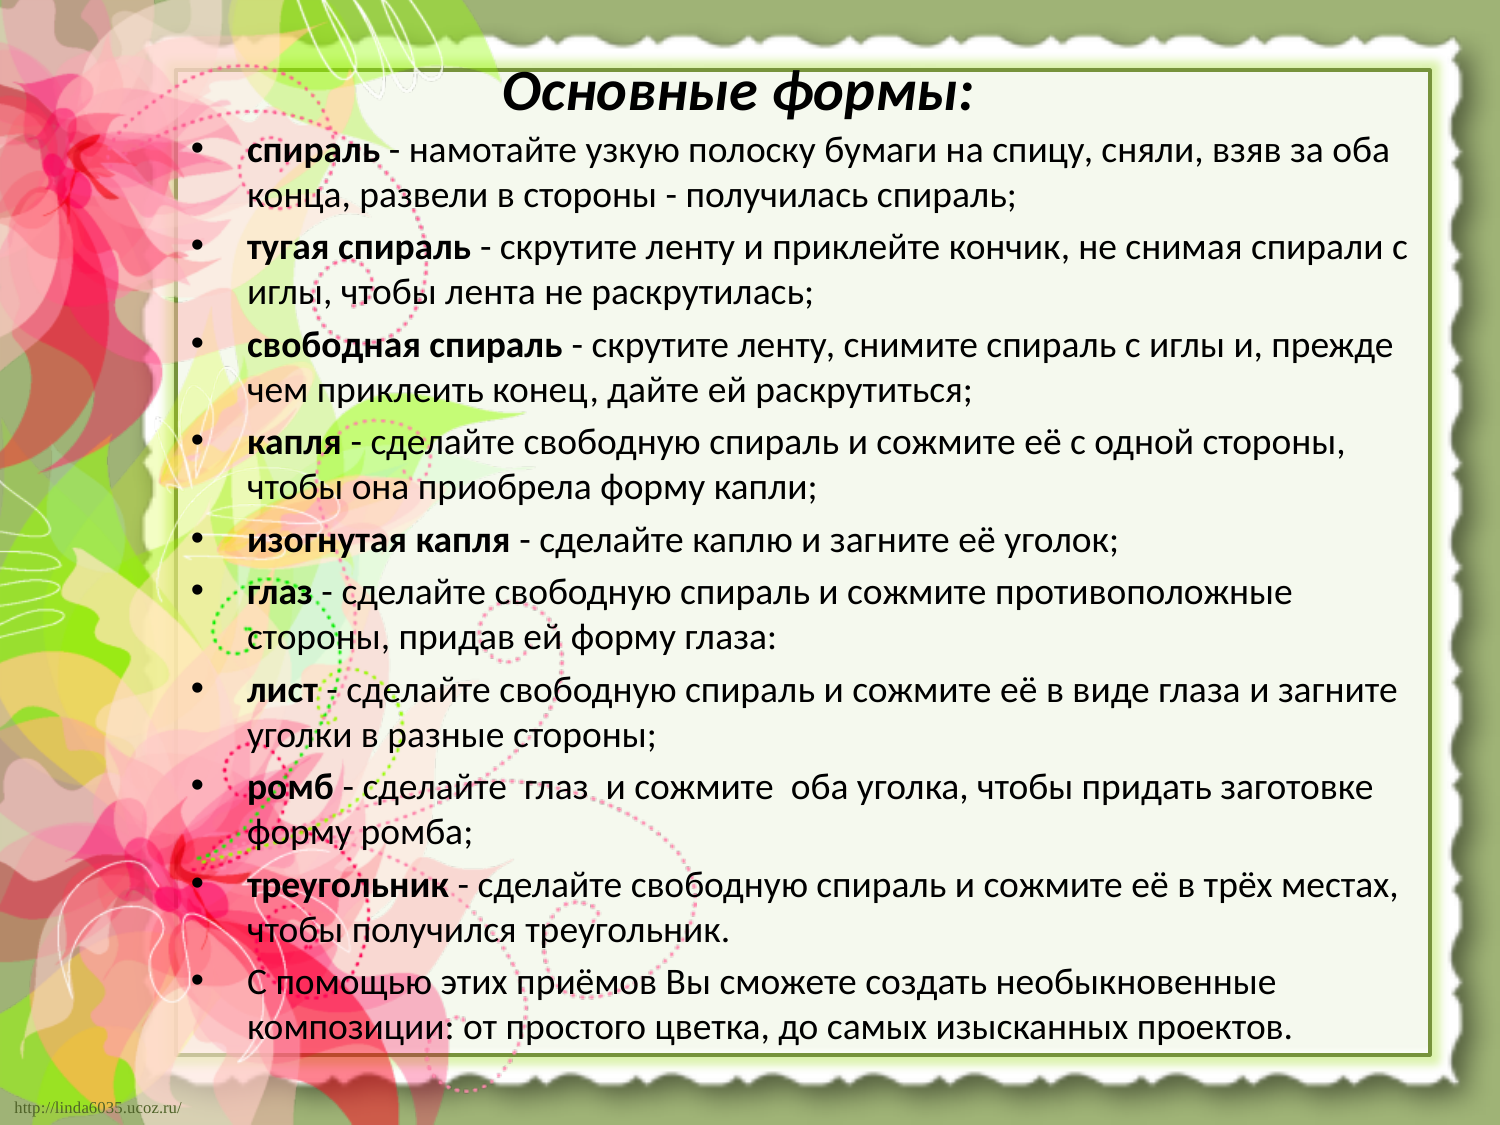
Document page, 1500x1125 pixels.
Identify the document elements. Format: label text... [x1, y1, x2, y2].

title Основные формы: [328, 45, 1149, 117]
list спираль - намотайте узкую полоску бумаги на спицу, сняли, взяв за оба конца, развели в стороны - получилась спираль; тугая спираль - скрутите ленту и приклейте кончик, не снимая спирали с иглы, чтобы лента не раскрутилась; свободная спираль - скрутите ленту, снимите спираль с иглы и, прежде чем приклеить конец, дайте ей раскрутиться; капля - сделайте свободную спираль и сожмите её с одной стороны, чтобы она приобрела форму капли; изогнутая капля - сделайте каплю и загните её уголок; глаз - сделайте свободную спираль и сожмите противоположные стороны, придав ей форму глаза: лист - сделайте свободную спираль и сожмите её в виде глаза и загните уголки в разные стороны; ромб - сделайте глаз и сожмите оба уголка, чтобы придать заготовке форму ромба; треугольник - сделайте свободную спираль и сожмите её в трёх местах, чтобы получился треугольник. С помощью этих приёмов Вы сможете создать необыкновенные композиции: от простого цветка, до самых изысканных проектов. [175, 117, 1444, 1055]
picture [0, 0, 1500, 1125]
